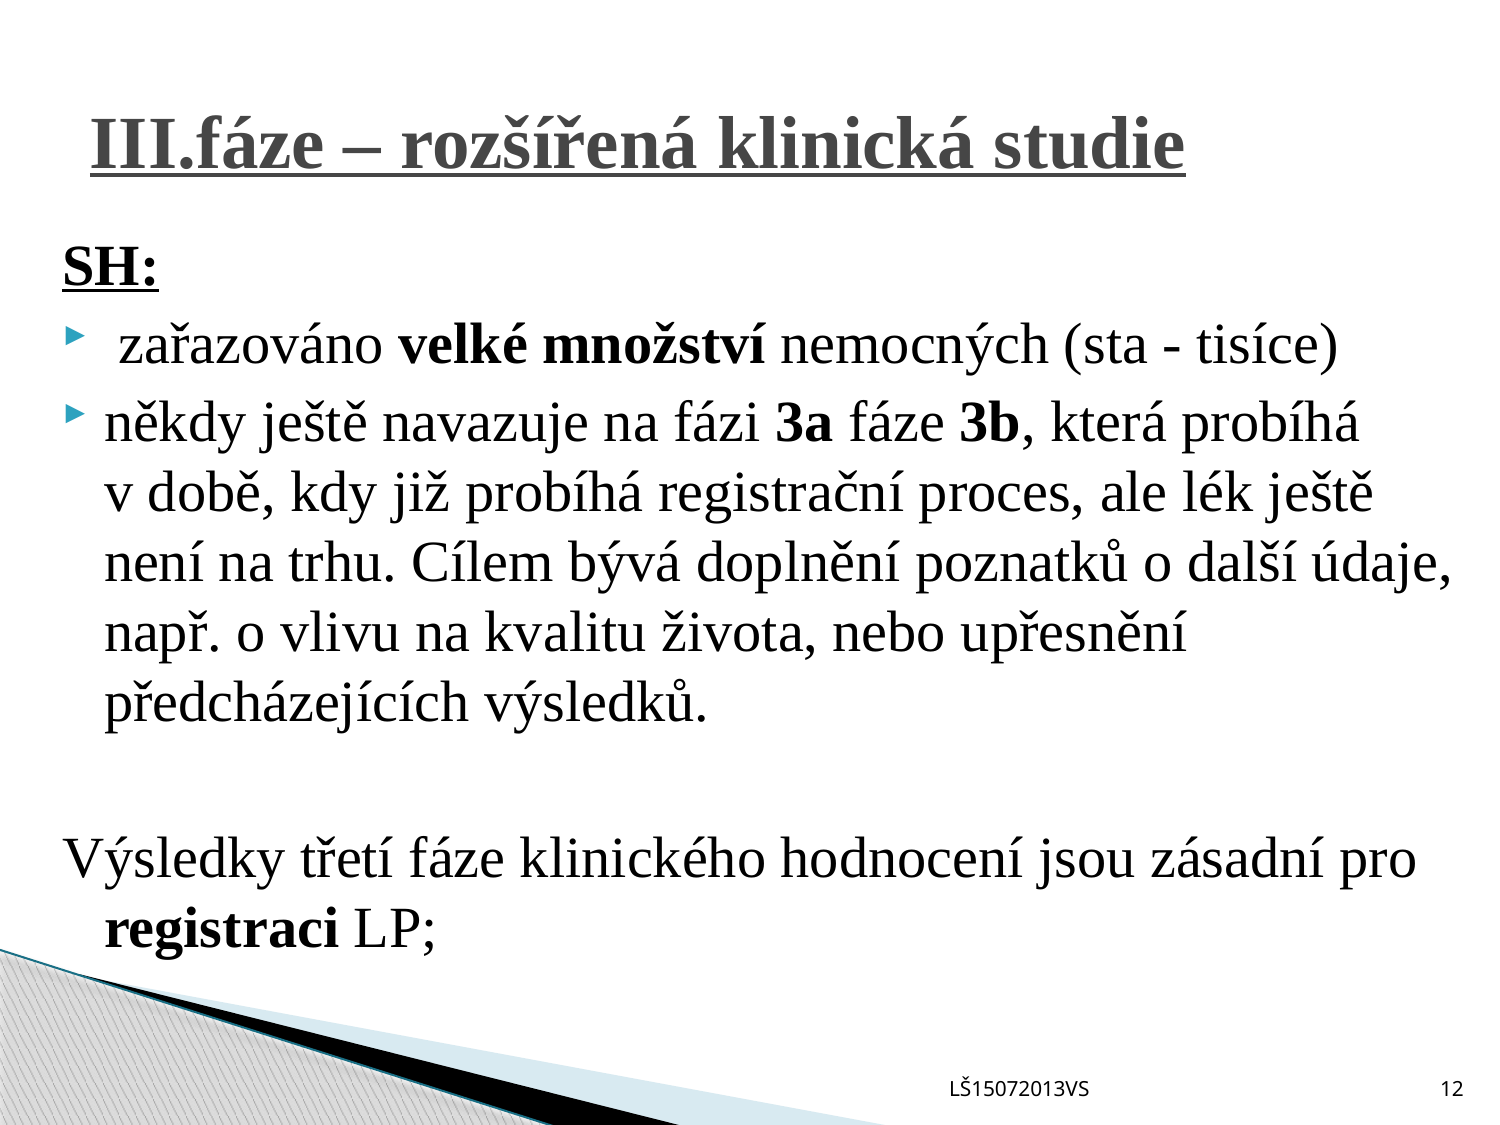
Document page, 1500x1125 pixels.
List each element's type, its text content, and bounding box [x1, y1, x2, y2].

list SH: zařazováno velké množství nemocných (sta - tisíce) někdy ještě navazuje na fázi 3a fáze 3b, která probíhá v době, kdy již probíhá registrační proces, ale lék ještě není na trhu. Cílem bývá doplnění poznatků o další údaje, např. o vlivu na kvalitu života, nebo upřesnění předcházejících výsledků. Výsledky třetí fáze klinického hodnocení jsou zásadní pro registraci LP; [29, 219, 1471, 1035]
footer LŠ15072013VS [718, 1051, 1105, 1112]
title III.fáze – rozšířená klinická studie [75, 45, 1425, 233]
slide_number 12 [1418, 1051, 1479, 1112]
